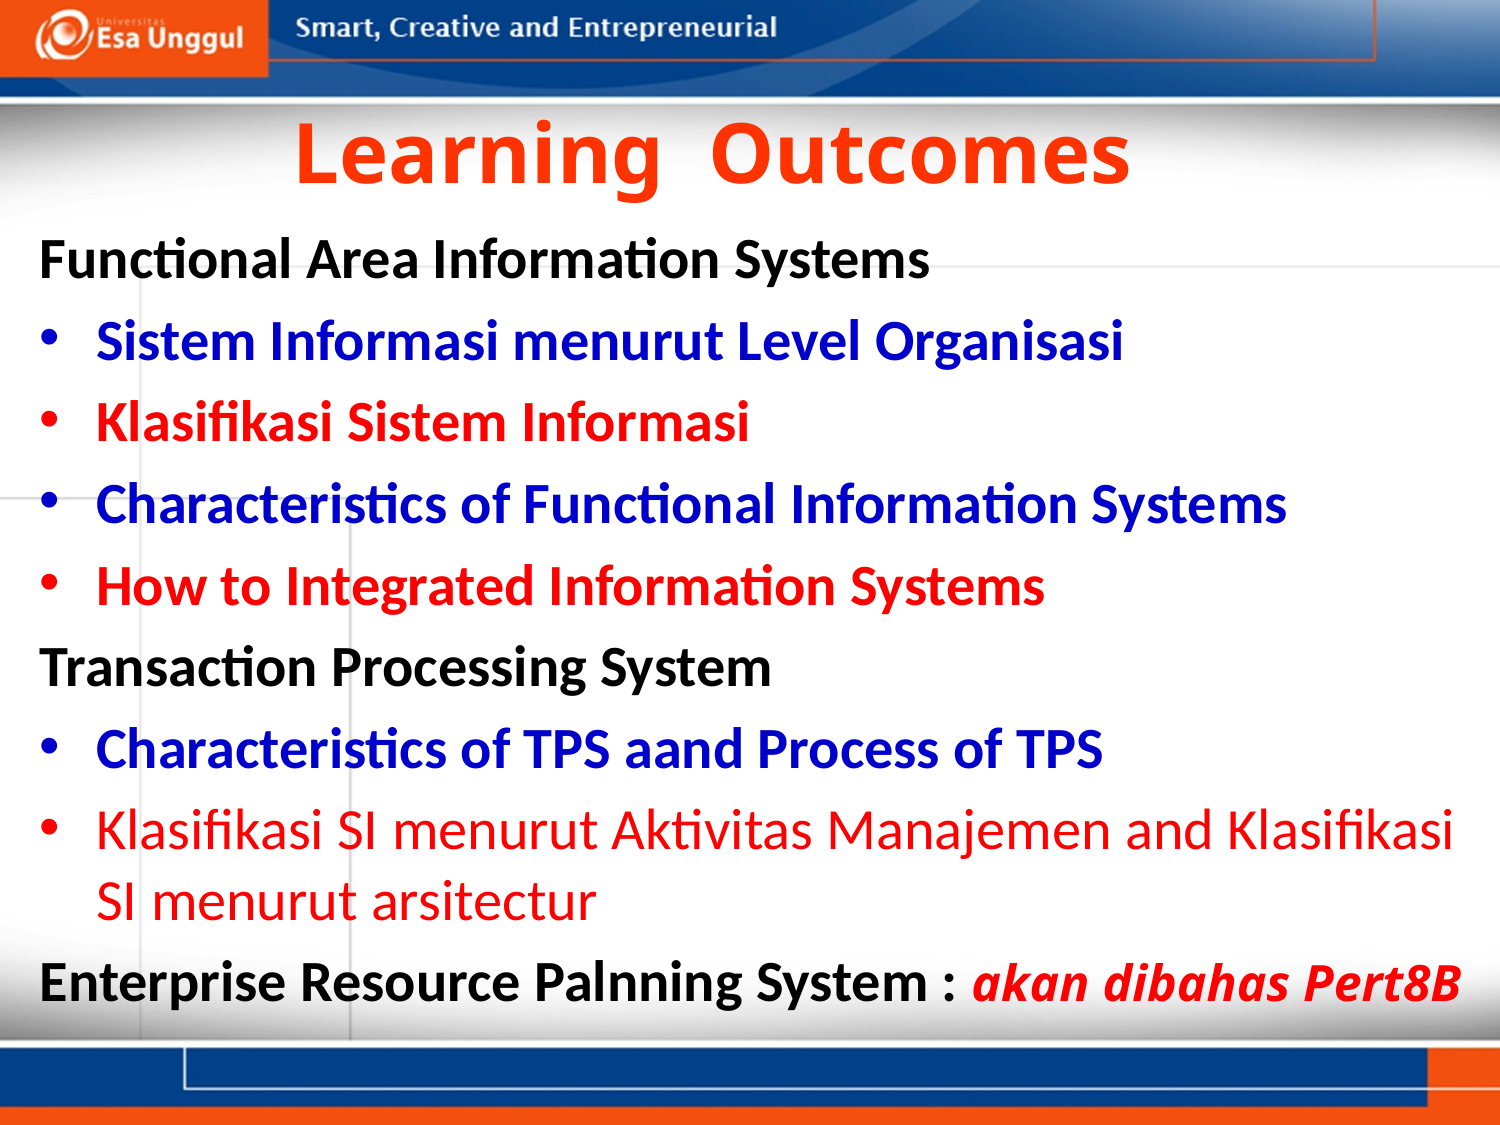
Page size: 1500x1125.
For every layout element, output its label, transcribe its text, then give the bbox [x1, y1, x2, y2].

list Functional Area Information Systems Sistem Informasi menurut Level Organisasi Klasifikasi Sistem Informasi Characteristics of Functional Information Systems How to Integrated Information Systems Transaction Processing System Characteristics of TPS aand Process of TPS Klasifikasi SI menurut Aktivitas Manajemen and Klasifikasi SI menurut arsitectur Enterprise Resource Palnning System : akan dibahas Pert8B [24, 212, 1500, 1025]
picture [0, 0, 1500, 1125]
title Learning Outcomes [37, 87, 1388, 213]
